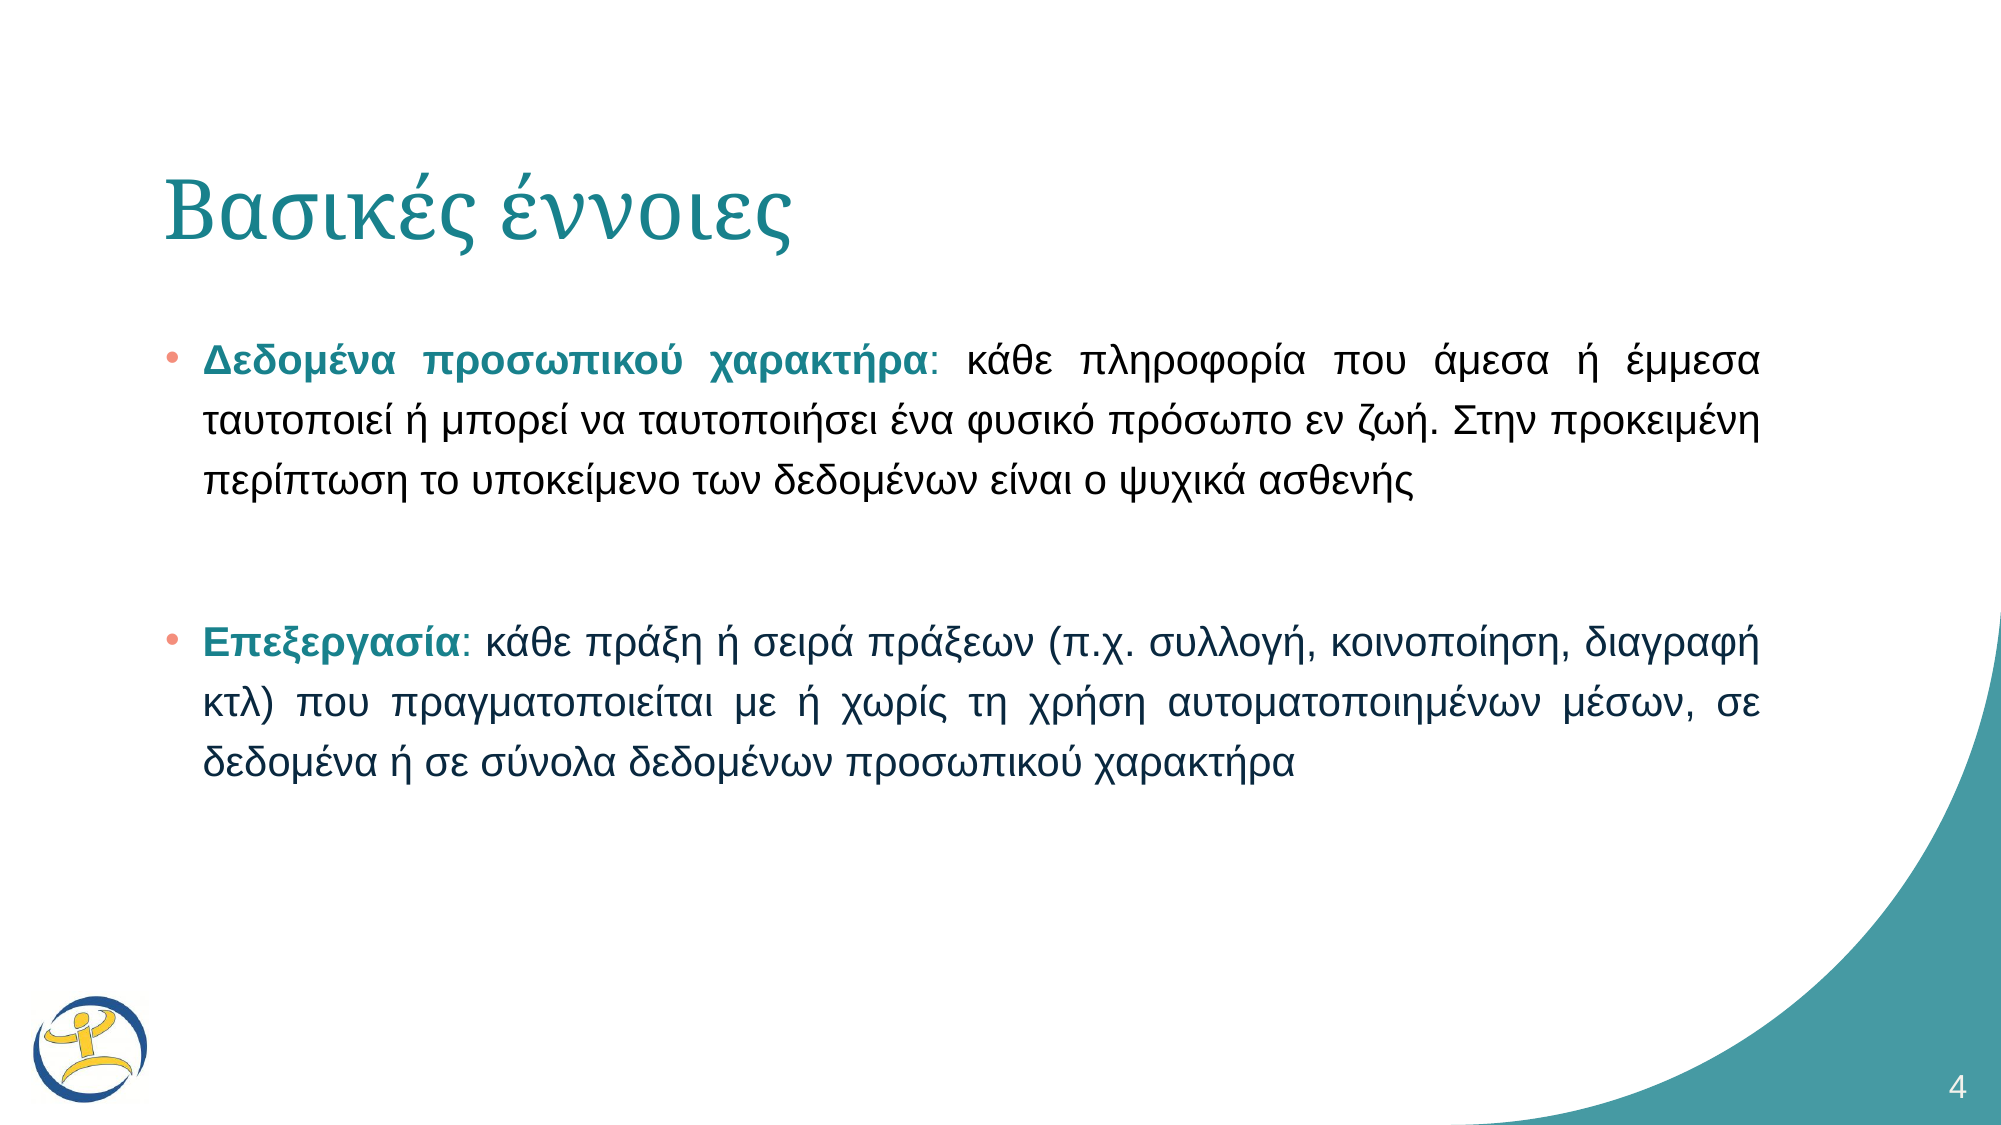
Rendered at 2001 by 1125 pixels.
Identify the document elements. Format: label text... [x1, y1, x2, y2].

slide_number 4 [1868, 1055, 1983, 1116]
list Δεδομένα προσωπικού χαρακτήρα: κάθε πληροφορία που άμεσα ή έμμεσα ταυτοποιεί ή μπορεί να ταυτοποιήσει ένα φυσικό πρόσωπο εν ζωή. Στην προκειμένη περίπτωση το υποκείμενο των δεδομένων είναι ο ψυχικά ασθενής Επεξεργασία: κάθε πράξη ή σειρά πράξεων (π.χ. συλλογή, κοινοποίηση, διαγραφή κτλ) που πραγματοποιείται με ή χωρίς τη χρήση αυτοματοποιημένων μέσων, σε δεδομένα ή σε σύνολα δεδομένων προσωπικού χαρακτήρα [150, 314, 1777, 992]
picture [31, 991, 149, 1109]
title Βασικές έννοιες [148, 96, 1775, 315]
